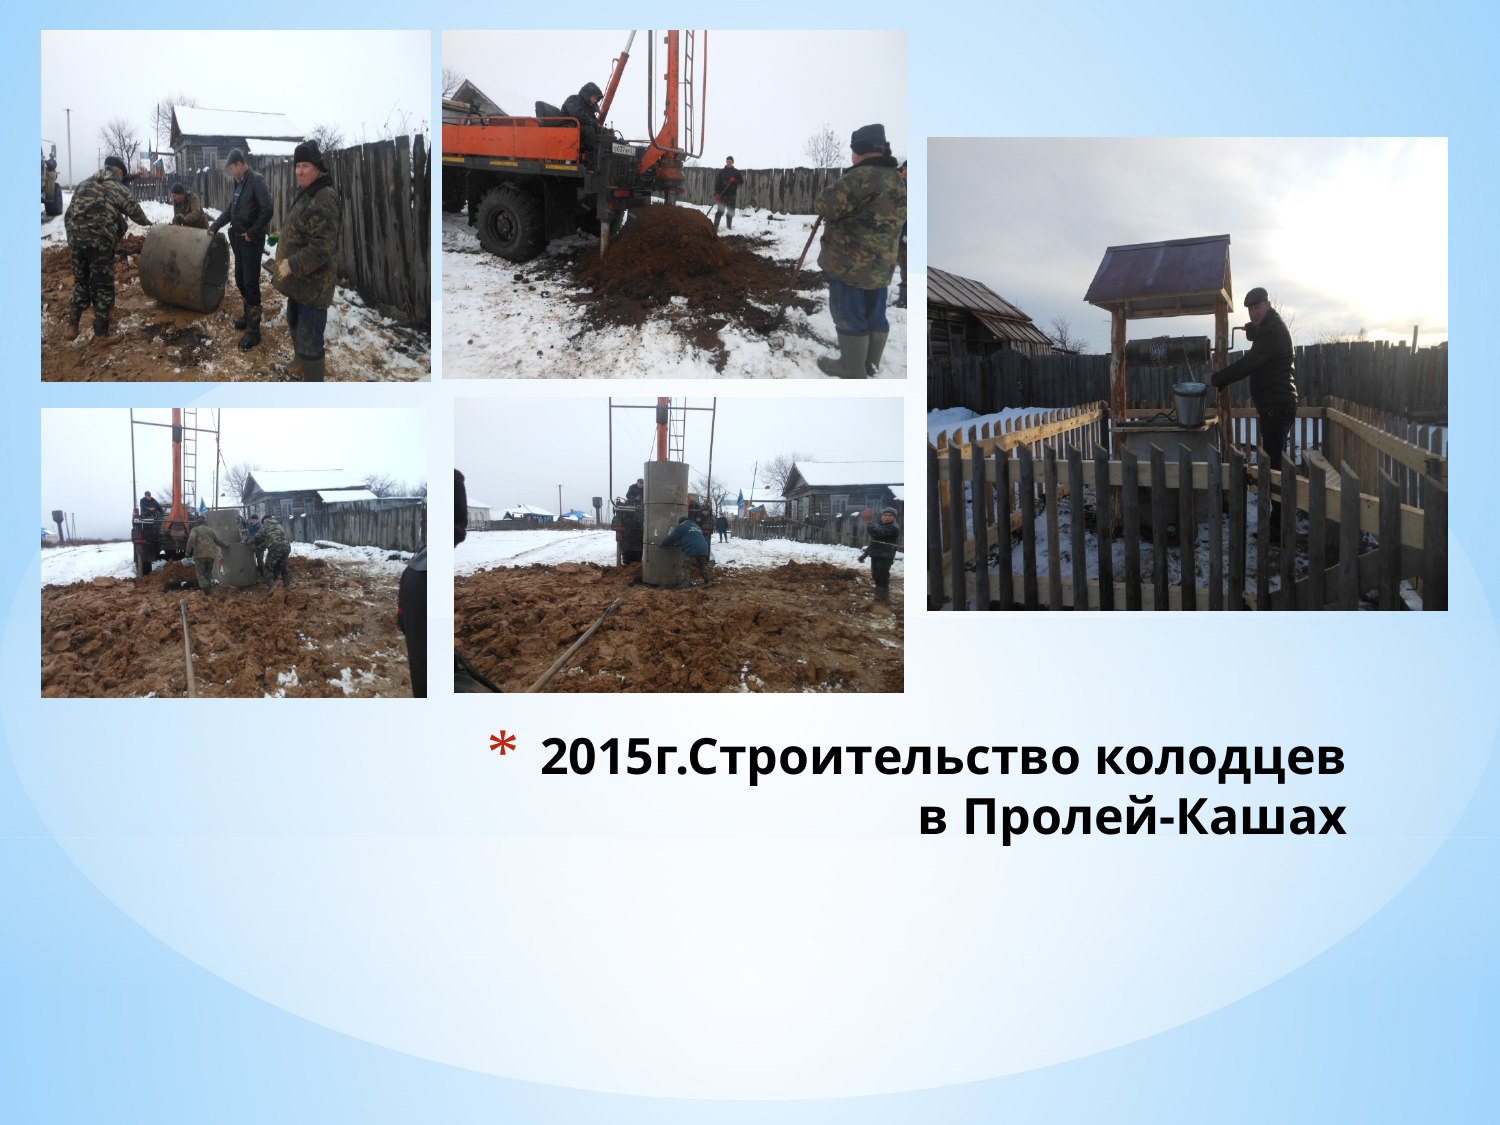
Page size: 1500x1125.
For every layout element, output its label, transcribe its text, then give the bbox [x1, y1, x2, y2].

picture [454, 396, 904, 693]
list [41, 30, 432, 382]
picture [442, 30, 908, 380]
picture [40, 408, 427, 699]
title 2015г.Строительство колодцев в Пролей-Кашах [294, 717, 1363, 905]
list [926, 136, 1449, 612]
